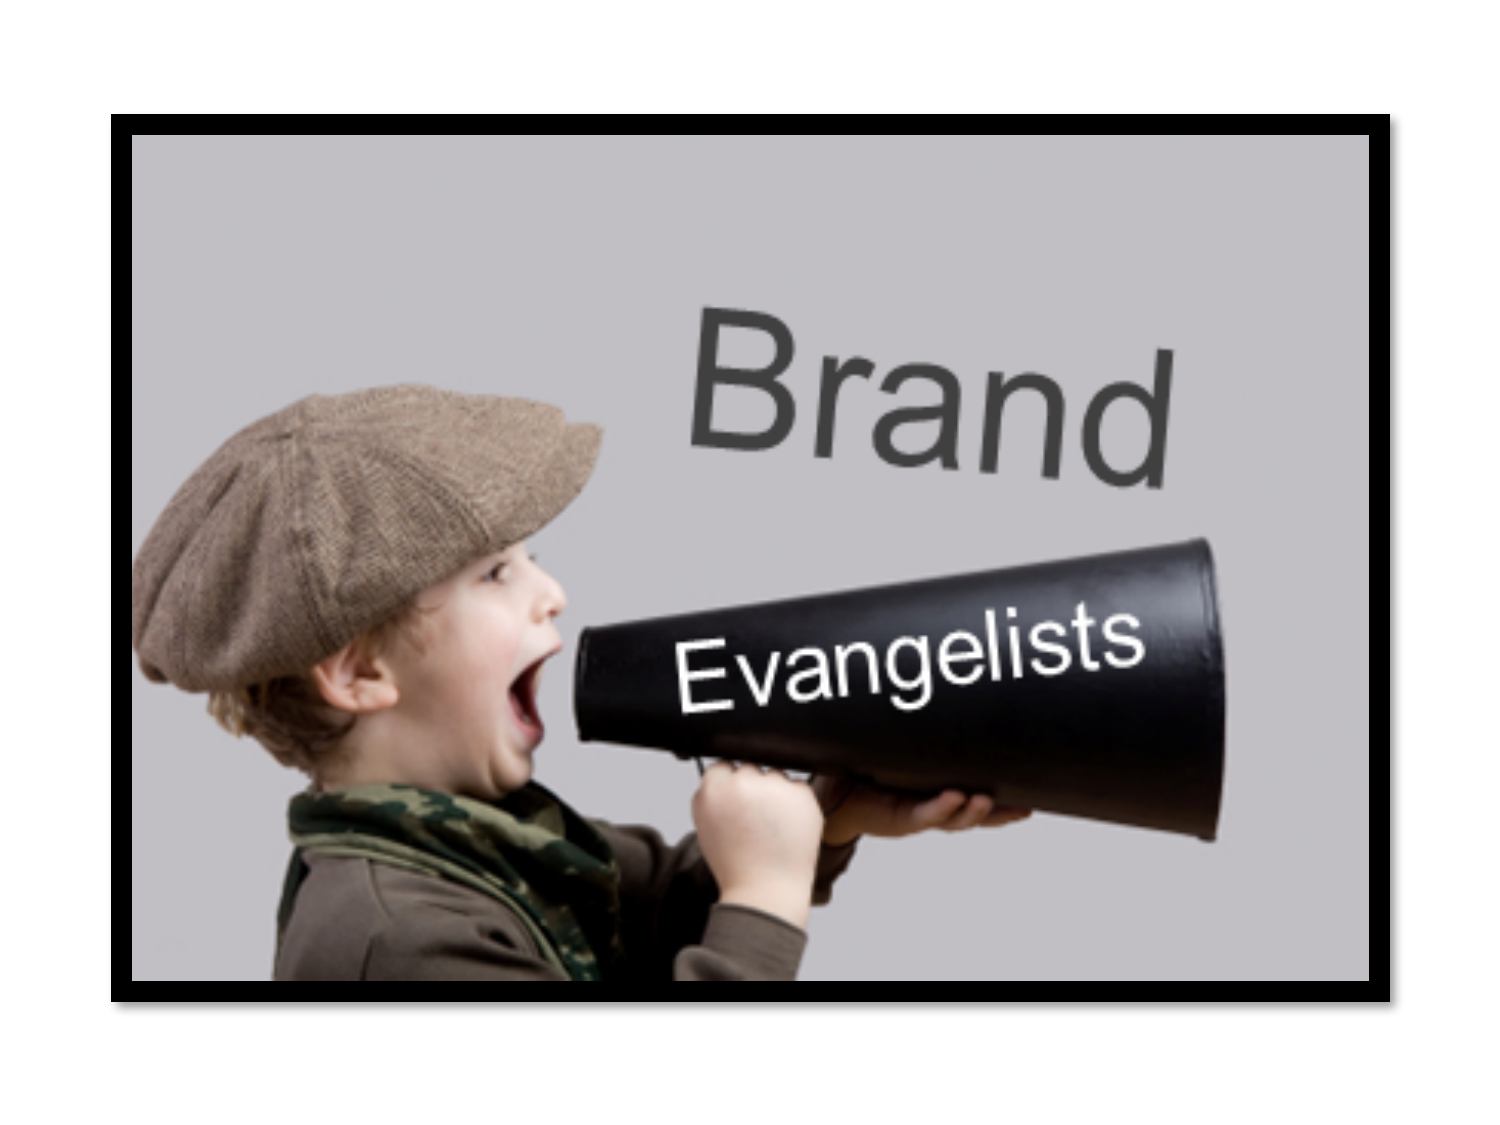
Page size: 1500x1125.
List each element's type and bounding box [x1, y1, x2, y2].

picture [131, 134, 1370, 982]
